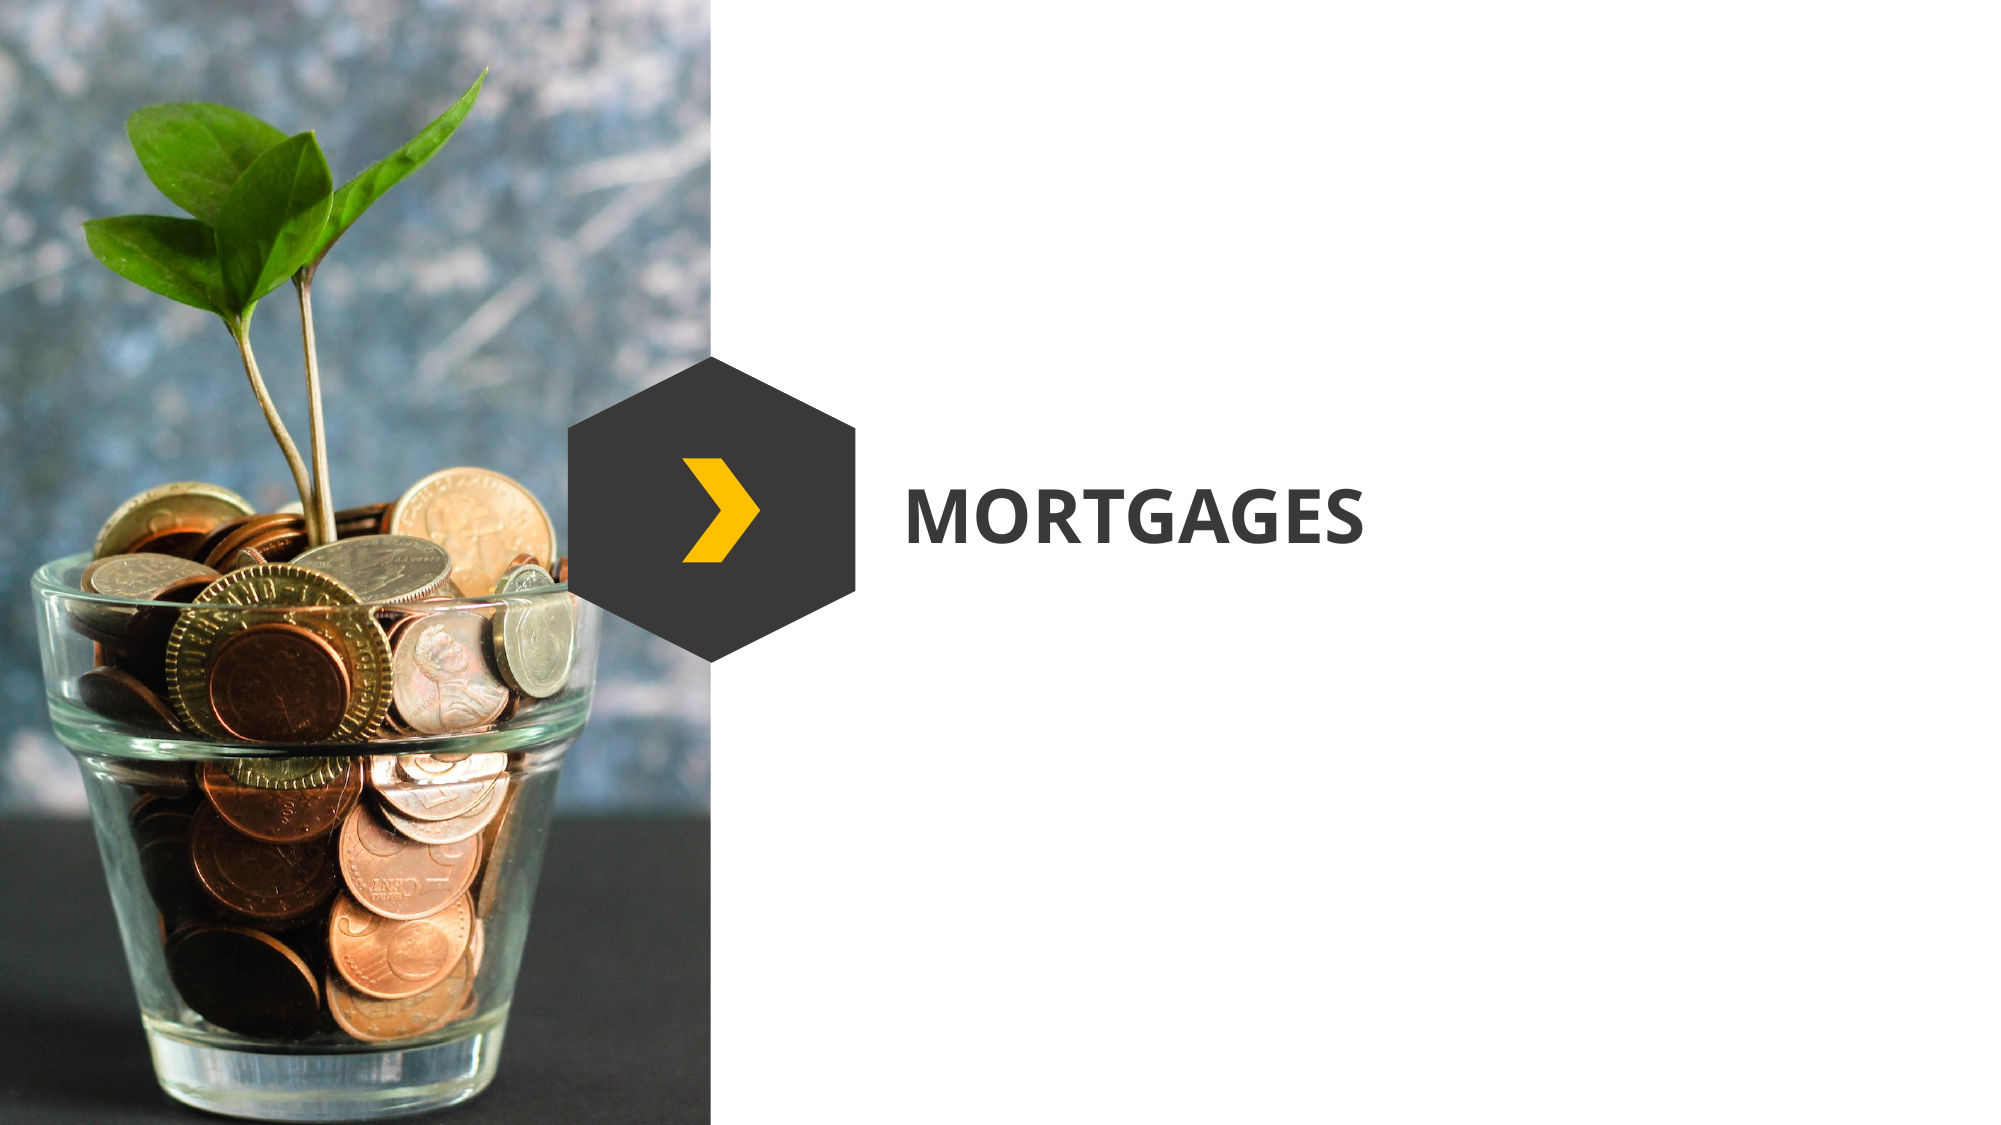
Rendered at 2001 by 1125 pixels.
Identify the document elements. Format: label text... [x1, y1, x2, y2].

text_box MORTGAGES [887, 461, 2000, 567]
picture [0, 0, 711, 1125]
